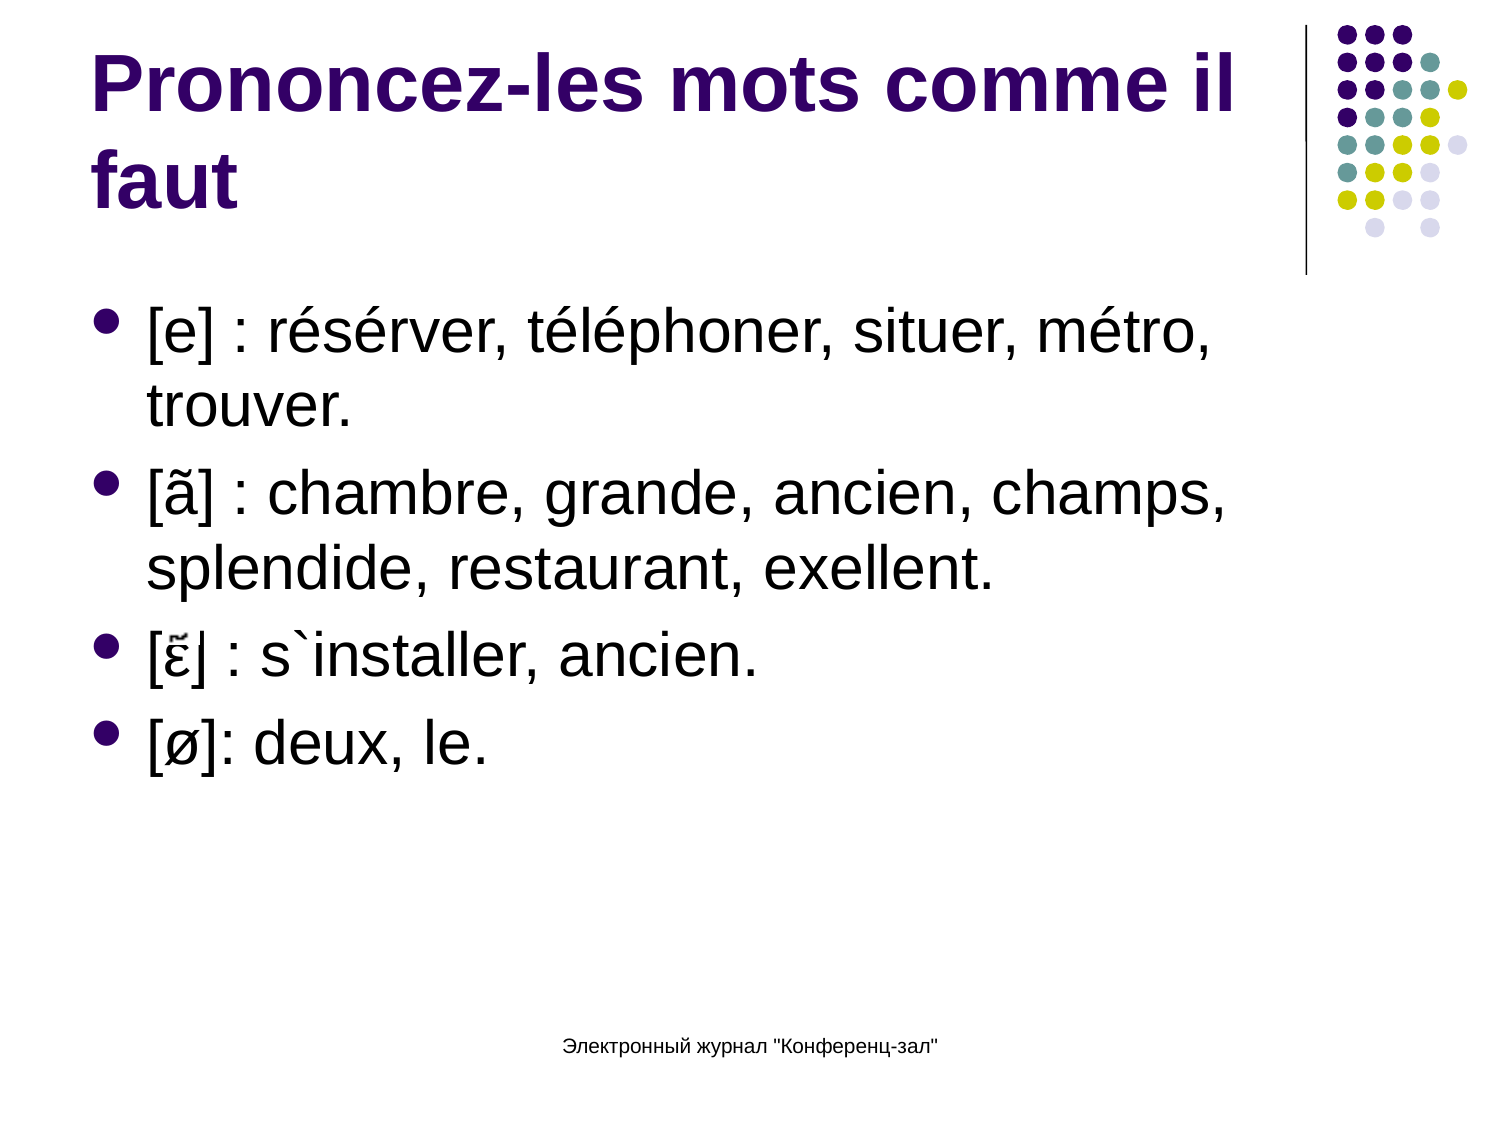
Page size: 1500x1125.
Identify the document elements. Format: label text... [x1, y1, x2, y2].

picture [162, 620, 201, 646]
list [e] : résérver, téléphoner, situer, métro, trouver. [ã] : chambre, grande, ancien, champs, splendide, restaurant, exellent. [ε] : s`installer, ancien. [ø]: deux, le. [74, 281, 1426, 1006]
footer Электронный журнал "Конференц-зал" [512, 1024, 988, 1101]
title Prononcez-les mots comme il faut [74, 19, 1313, 233]
